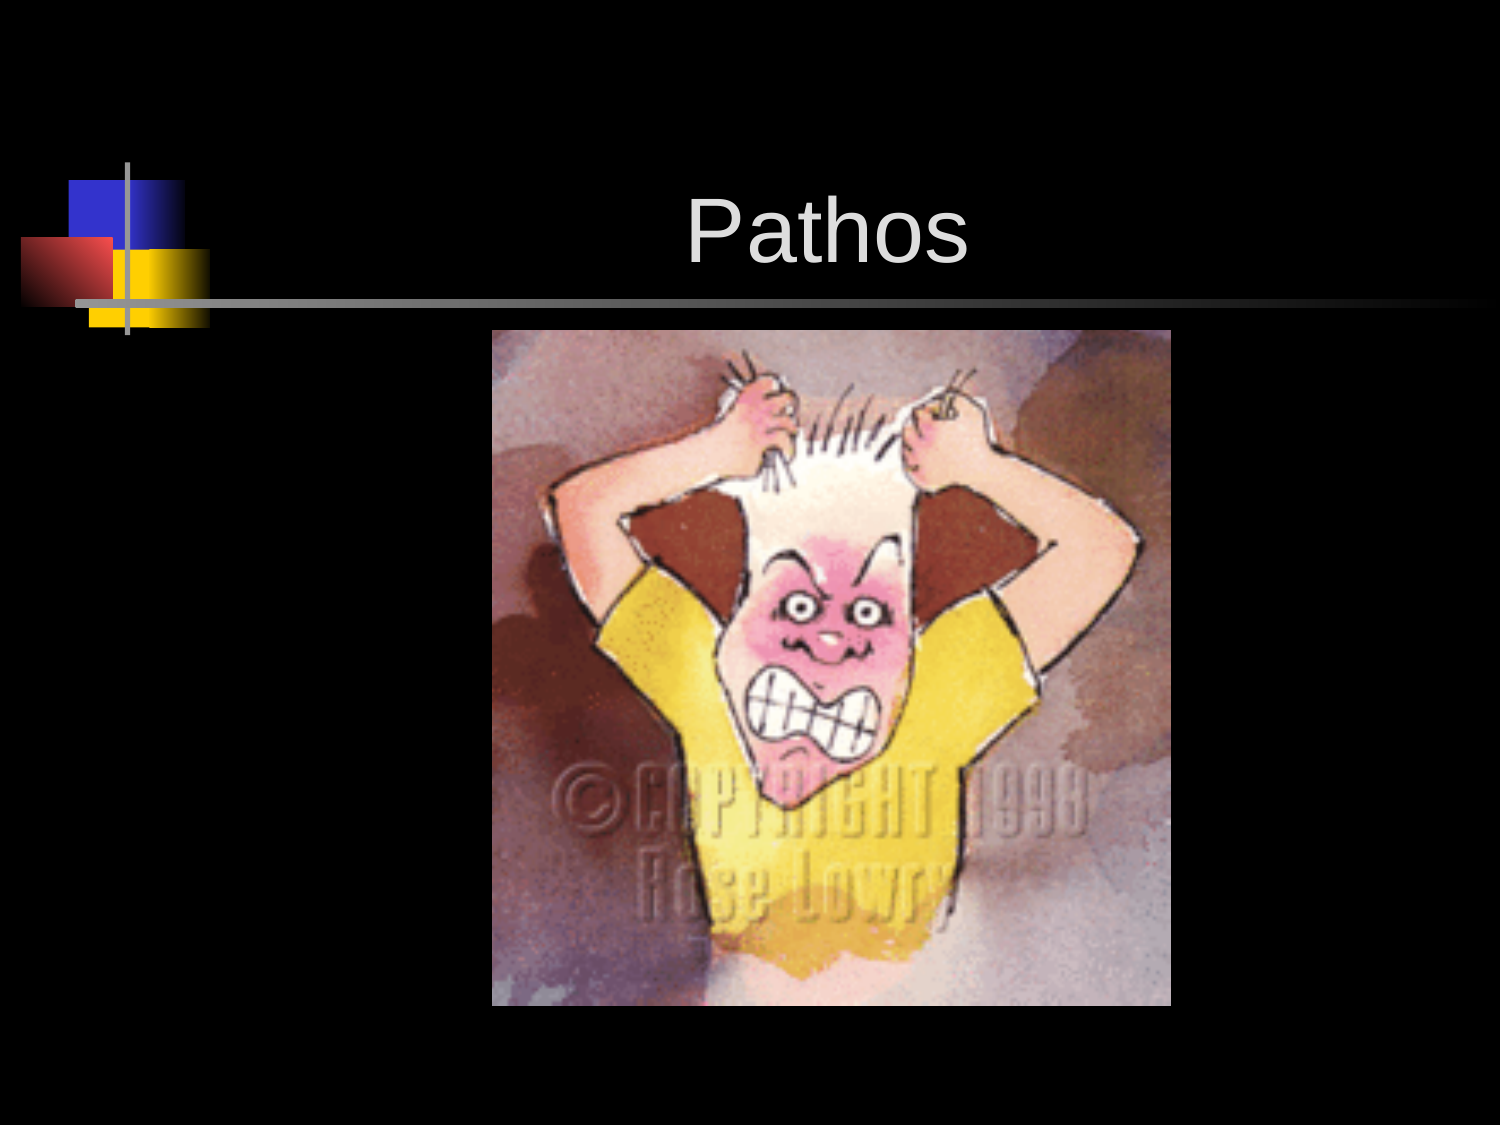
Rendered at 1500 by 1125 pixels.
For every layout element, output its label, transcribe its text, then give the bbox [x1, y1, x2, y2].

title Pathos [188, 101, 1468, 289]
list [492, 330, 1171, 1007]
